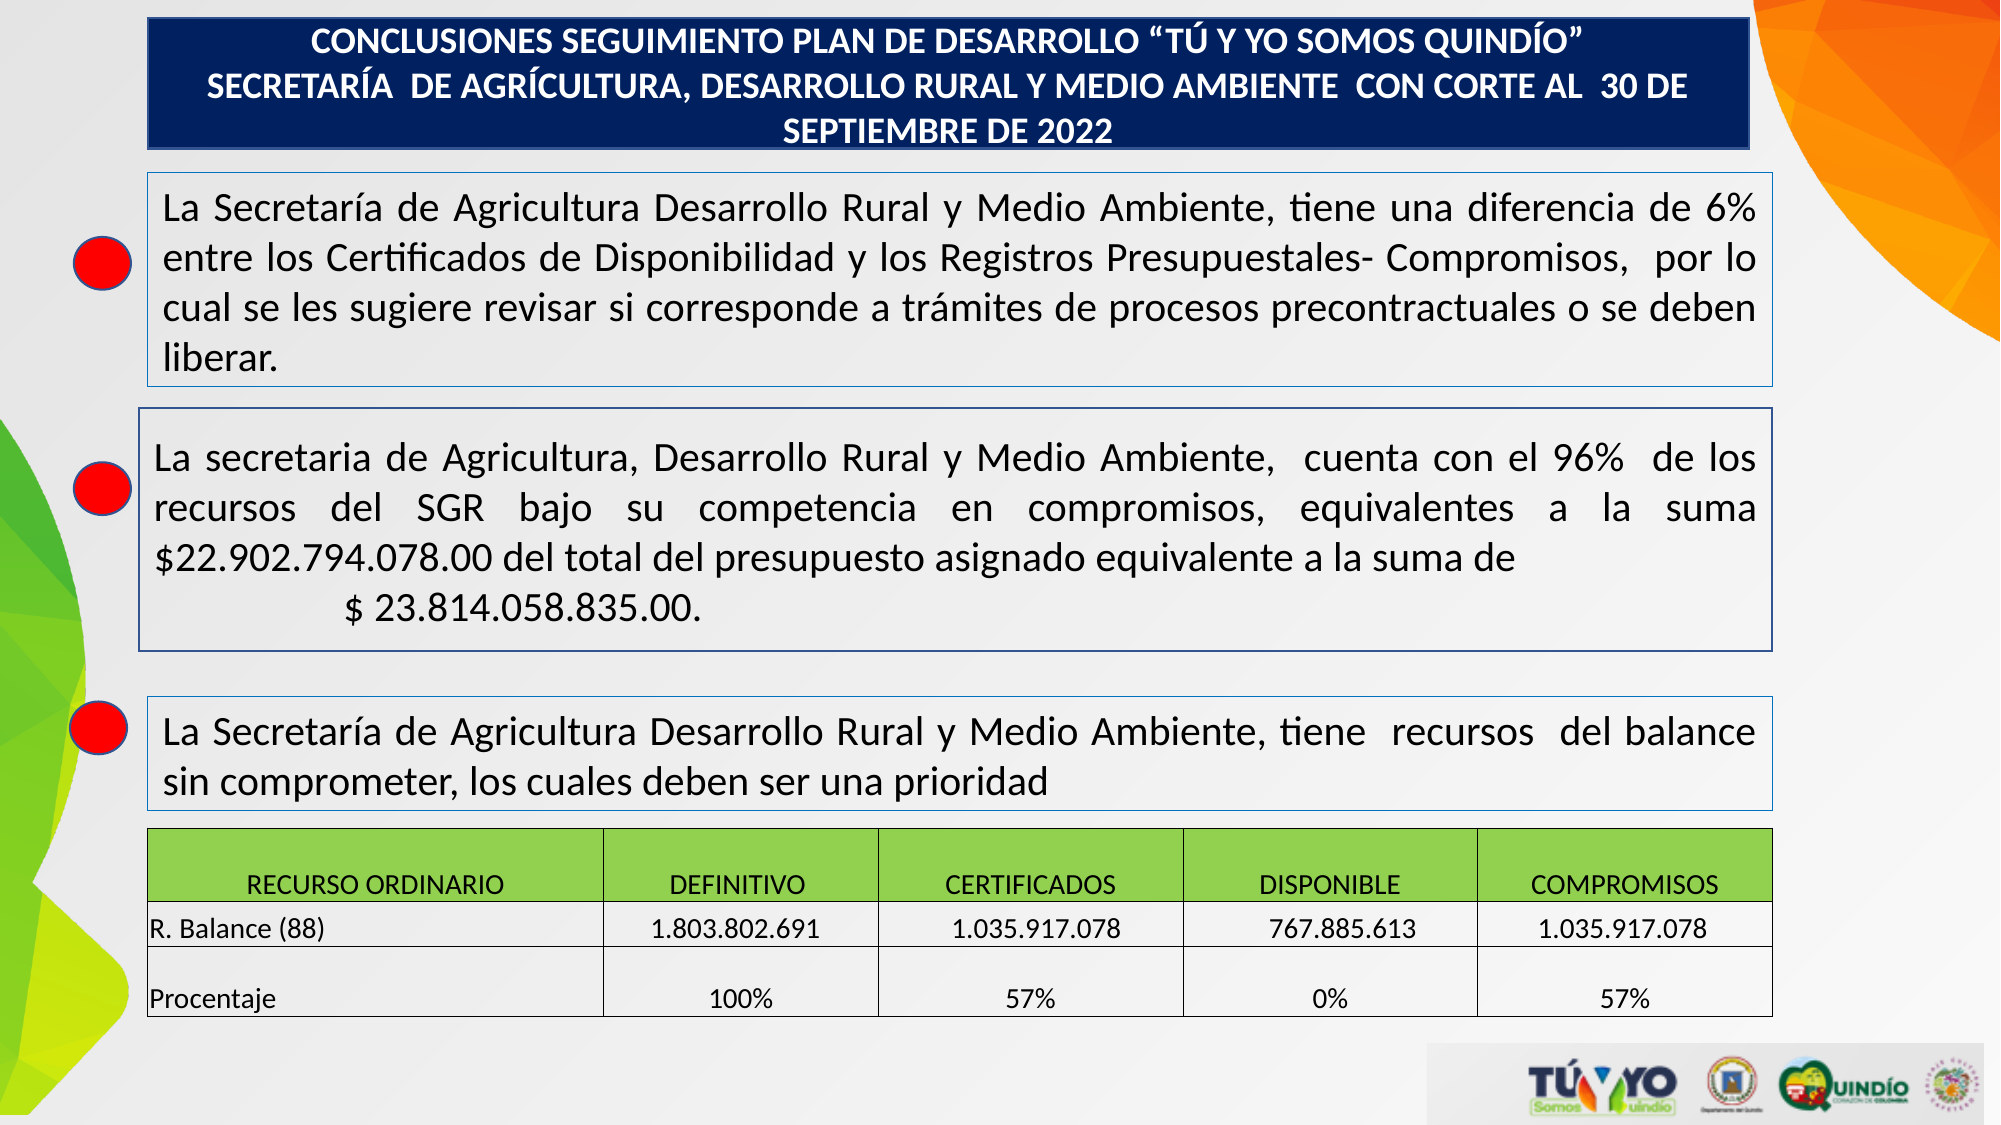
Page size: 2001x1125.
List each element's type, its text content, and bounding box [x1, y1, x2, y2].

table_cell 1.803.802.691 [604, 902, 878, 946]
table_cell Procentaje [148, 947, 603, 1016]
picture [1426, 1042, 1984, 1125]
table_cell 1.035.917.078 [879, 902, 1183, 946]
table_cell 57% [879, 947, 1183, 1016]
picture [1748, 0, 2000, 813]
text_box La secretaria de Agricultura, Desarrollo Rural y Medio Ambiente, cuenta con el 96% de los recursos del SGR bajo su competencia en compromisos, equivalentes a la suma $22.902.794.078.00 del total del presupuesto asignado equivalente a la suma de $ 23.814.058.835.00. [148, 407, 1748, 652]
table_cell R. Balance (88) [148, 902, 603, 946]
text_box La Secretaría de Agricultura Desarrollo Rural y Medio Ambiente, tiene una diferencia de 6% entre los Certificados de Disponibilidad y los Registros Presupuestales- Compromisos, por lo cual se les sugiere revisar si corresponde a trámites de procesos precontractuales o se deben liberar. [147, 172, 1748, 387]
table_header RECURSO ORDINARIO [148, 829, 603, 901]
text_box CONCLUSIONES SEGUIMIENTO PLAN DE DESARROLLO “TÚ Y YO SOMOS QUINDÍO” SECRETARÍA DE AGRÍCULTURA, DESARROLLO RURAL Y MEDIO AMBIENTE CON CORTE AL 30 DE SEPTIEMBRE DE 2022 [147, 17, 1748, 150]
table_cell 0% [1184, 947, 1477, 1016]
table_header DISPONIBLE [1184, 829, 1477, 901]
text_box La Secretaría de Agricultura Desarrollo Rural y Medio Ambiente, tiene recursos del balance sin comprometer, los cuales deben ser una prioridad [148, 696, 1748, 811]
table_header COMPROMISOS [1478, 829, 1772, 901]
table_header DEFINITIVO [604, 829, 878, 901]
table_cell 57% [1478, 947, 1772, 1016]
picture [0, 224, 148, 1115]
table_cell 100% [604, 947, 878, 1016]
table_header CERTIFICADOS [879, 829, 1183, 901]
table_cell 767.885.613 [1184, 902, 1477, 946]
table_cell 1.035.917.078 [1478, 902, 1772, 946]
